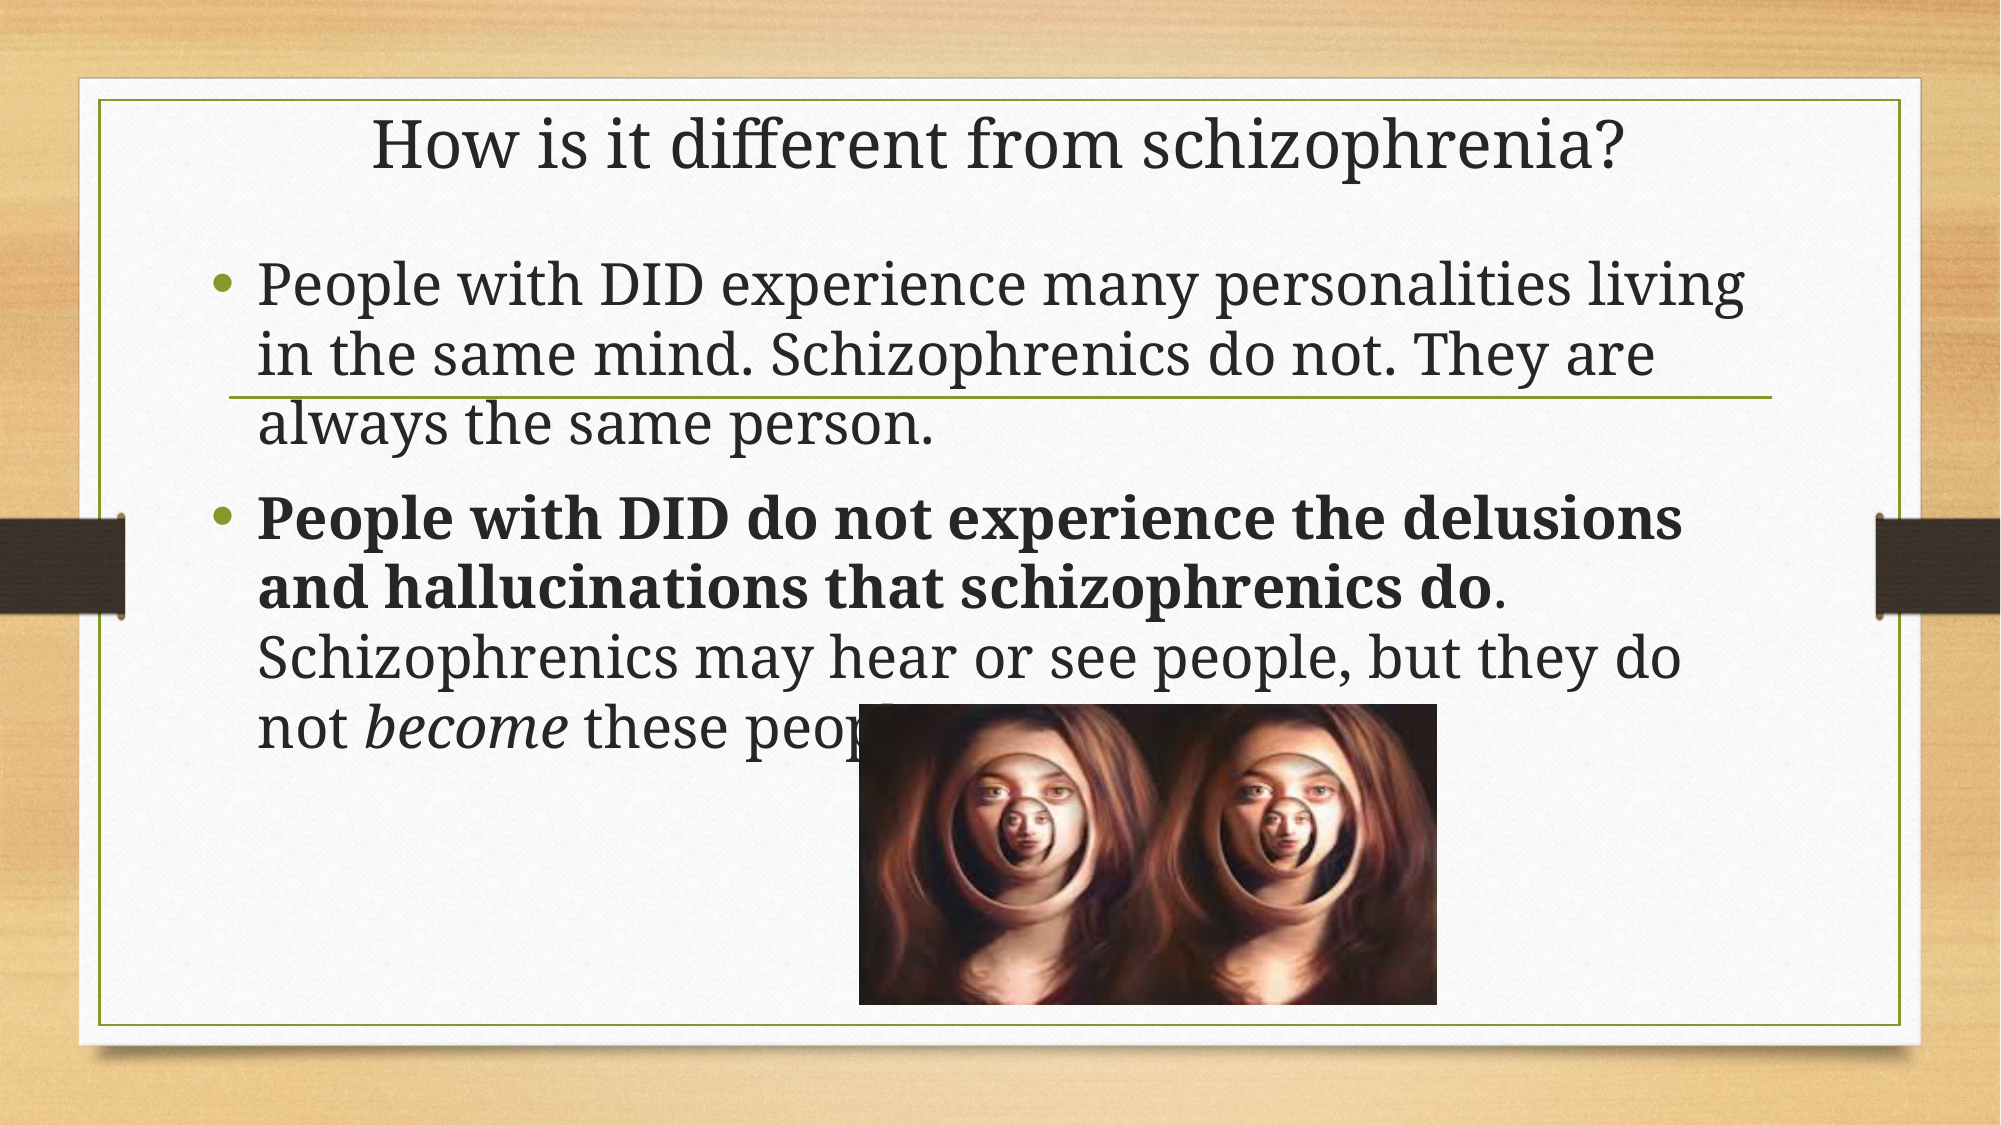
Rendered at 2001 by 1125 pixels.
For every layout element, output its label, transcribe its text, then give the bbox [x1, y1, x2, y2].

picture [0, 0, 2001, 1125]
list People with DID experience many personalities living in the same mind. Schizophrenics do not. They are always the same person. People with DID do not experience the delusions and hallucinations that schizophrenics do. Schizophrenics may hear or see people, but they do not become these people. [195, 239, 1775, 1005]
title How is it different from schizophrenia? [324, 93, 1675, 190]
